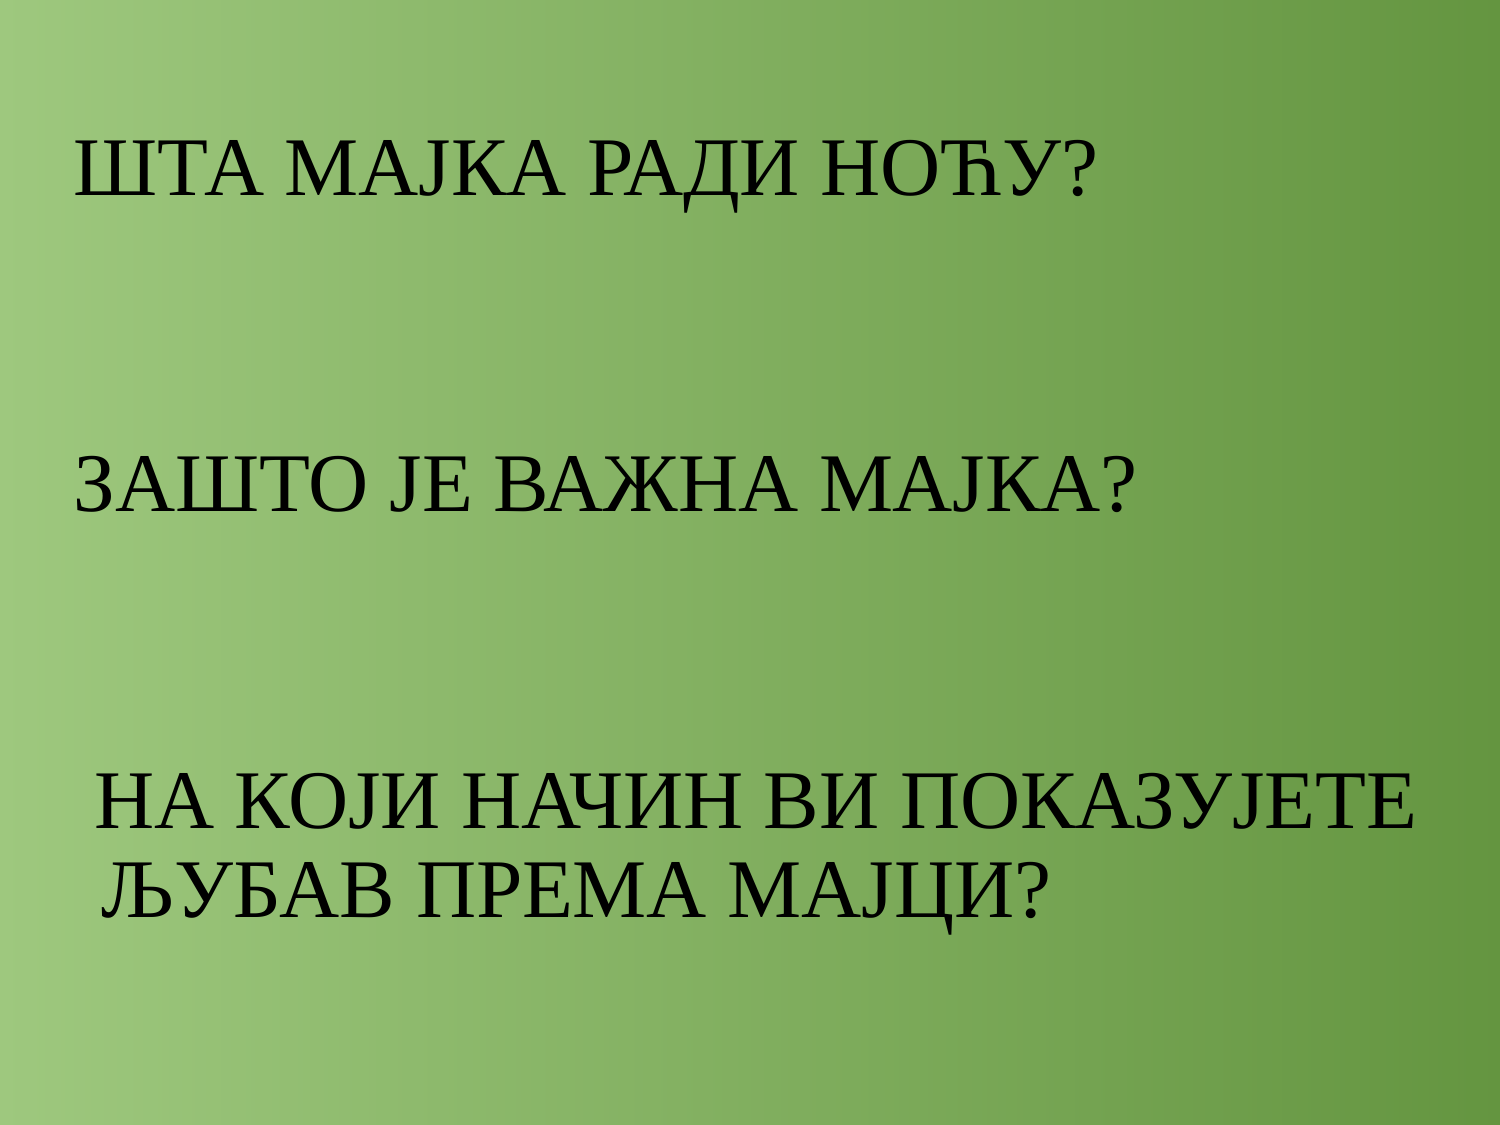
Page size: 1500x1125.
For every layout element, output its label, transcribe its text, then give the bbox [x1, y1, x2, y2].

list ШТА МАЈКА РАДИ НОЋУ? ЗАШТО ЈЕ ВАЖНА МАЈКА? НА КОЈИ НАЧИН ВИ ПОКАЗУЈЕТЕ ЉУБАВ ПРЕМА МАЈЦИ? [58, 0, 1465, 1125]
